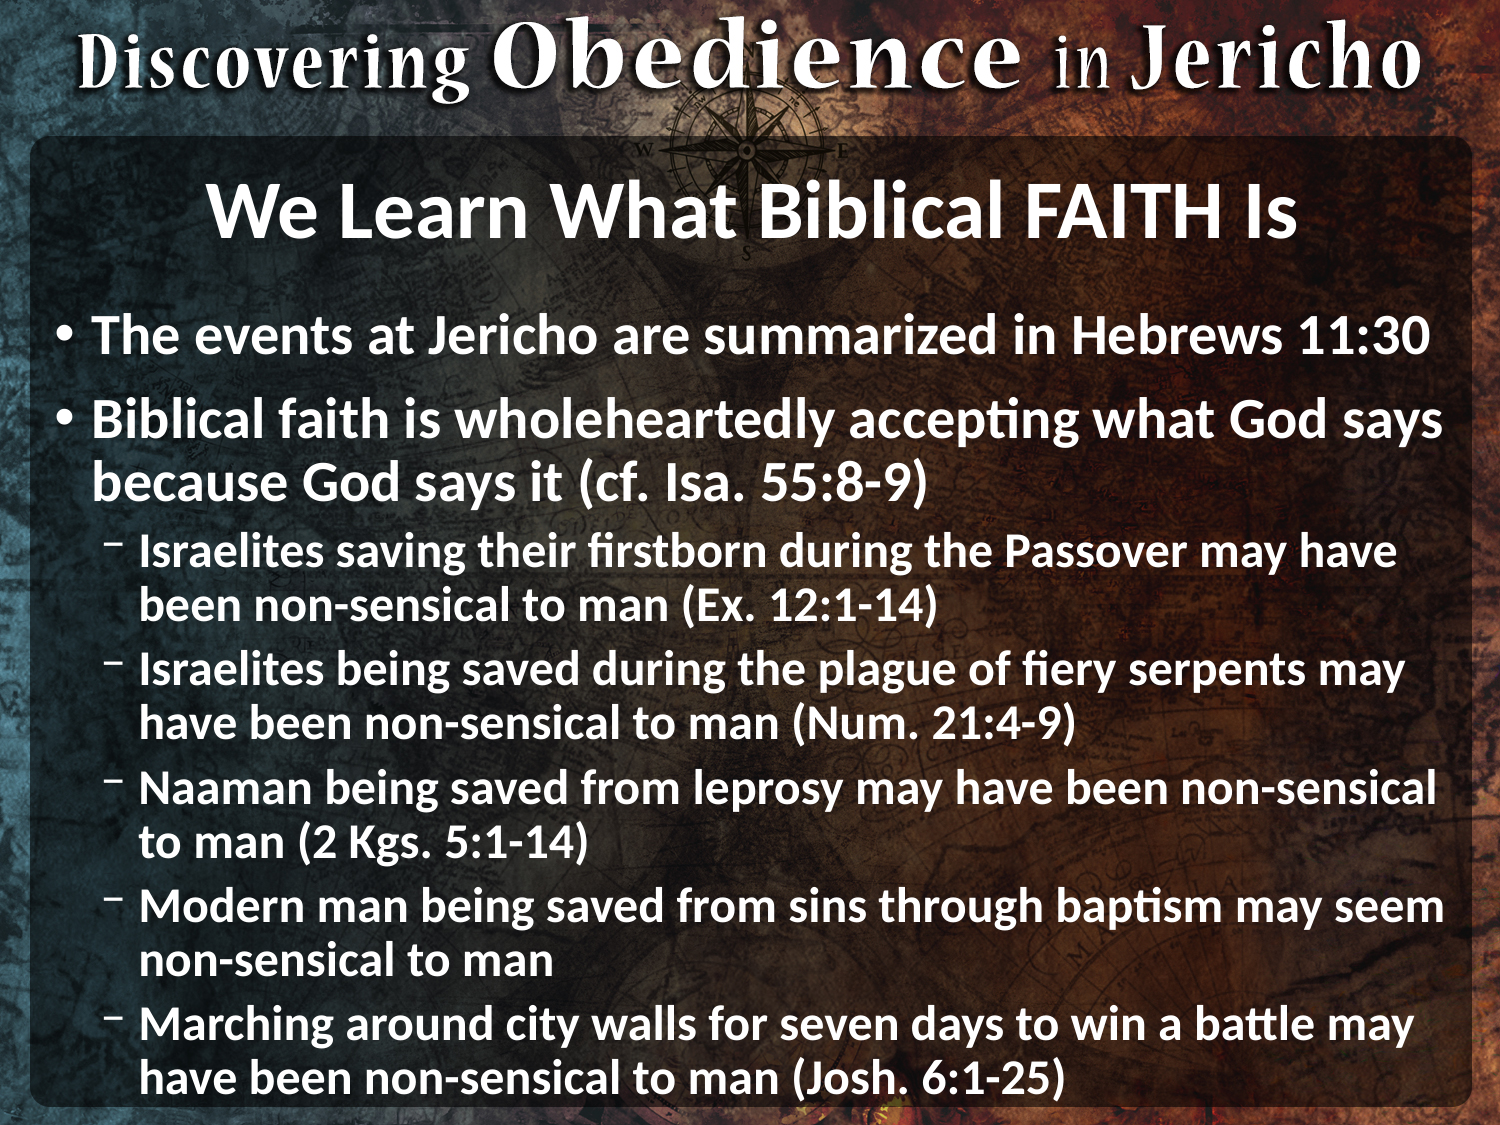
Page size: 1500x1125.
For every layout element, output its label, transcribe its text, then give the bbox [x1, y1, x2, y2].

title We Learn What Biblical FAITH Is [39, 147, 1466, 277]
picture [0, 0, 1500, 1125]
list The events at Jericho are summarized in Hebrews 11:30 Biblical faith is wholeheartedly accepting what God says because God says it (cf. Isa. 55:8-9) Israelites saving their firstborn during the Passover may have been non-sensical to man (Ex. 12:1-14) Israelites being saved during the plague of fiery serpents may have been non-sensical to man (Num. 21:4-9) Naaman being saved from leprosy may have been non-sensical to man (2 Kgs. 5:1-14) Modern man being saved from sins through baptism may seem non-sensical to man Marching around city walls for seven days to win a battle may have been non-sensical to man (Josh. 6:1-25) [39, 297, 1476, 1125]
